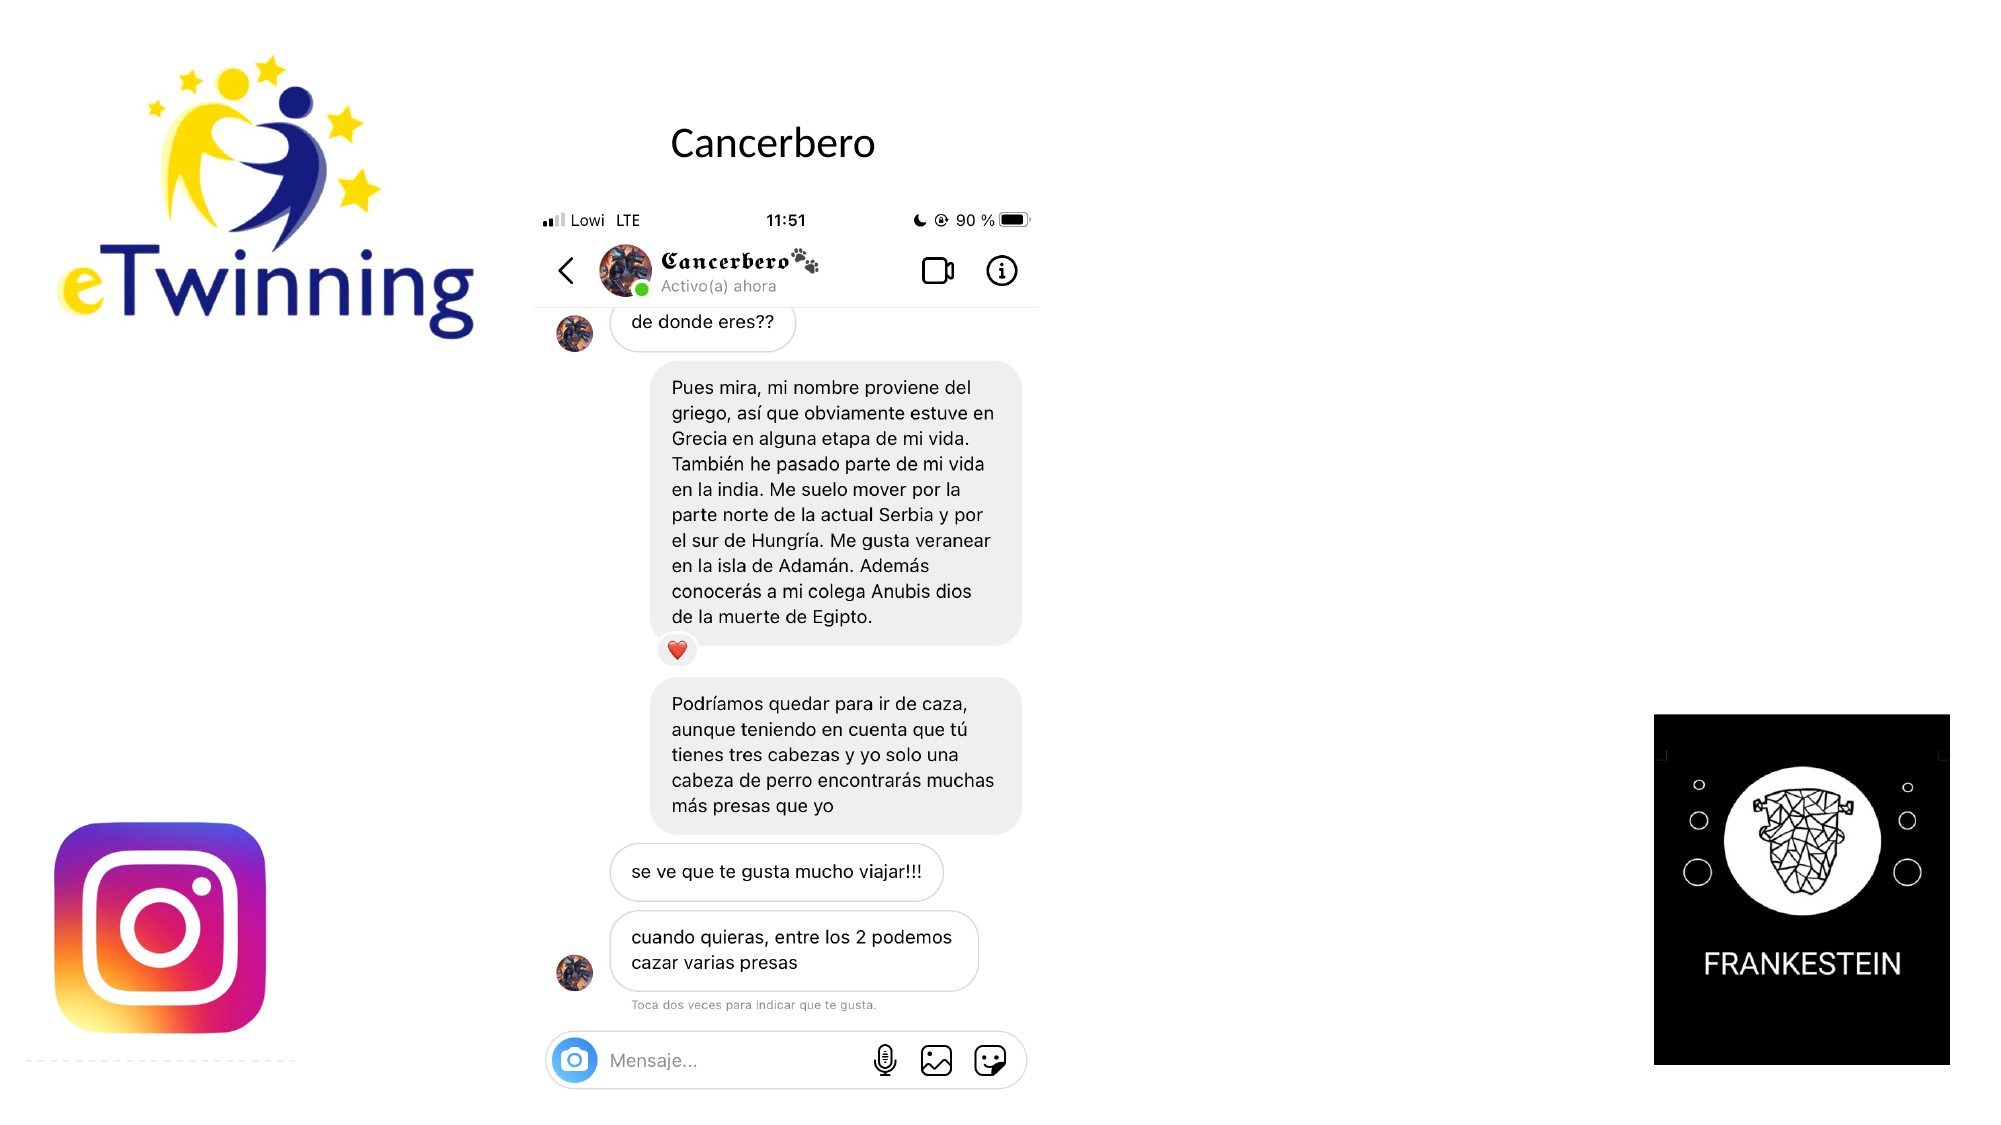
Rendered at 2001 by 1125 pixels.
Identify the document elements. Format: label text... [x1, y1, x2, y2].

text_box Cancerbero [655, 98, 1183, 182]
picture [534, 206, 1038, 1101]
picture [1653, 714, 1951, 1065]
picture [19, 33, 511, 365]
picture [18, 792, 302, 1062]
